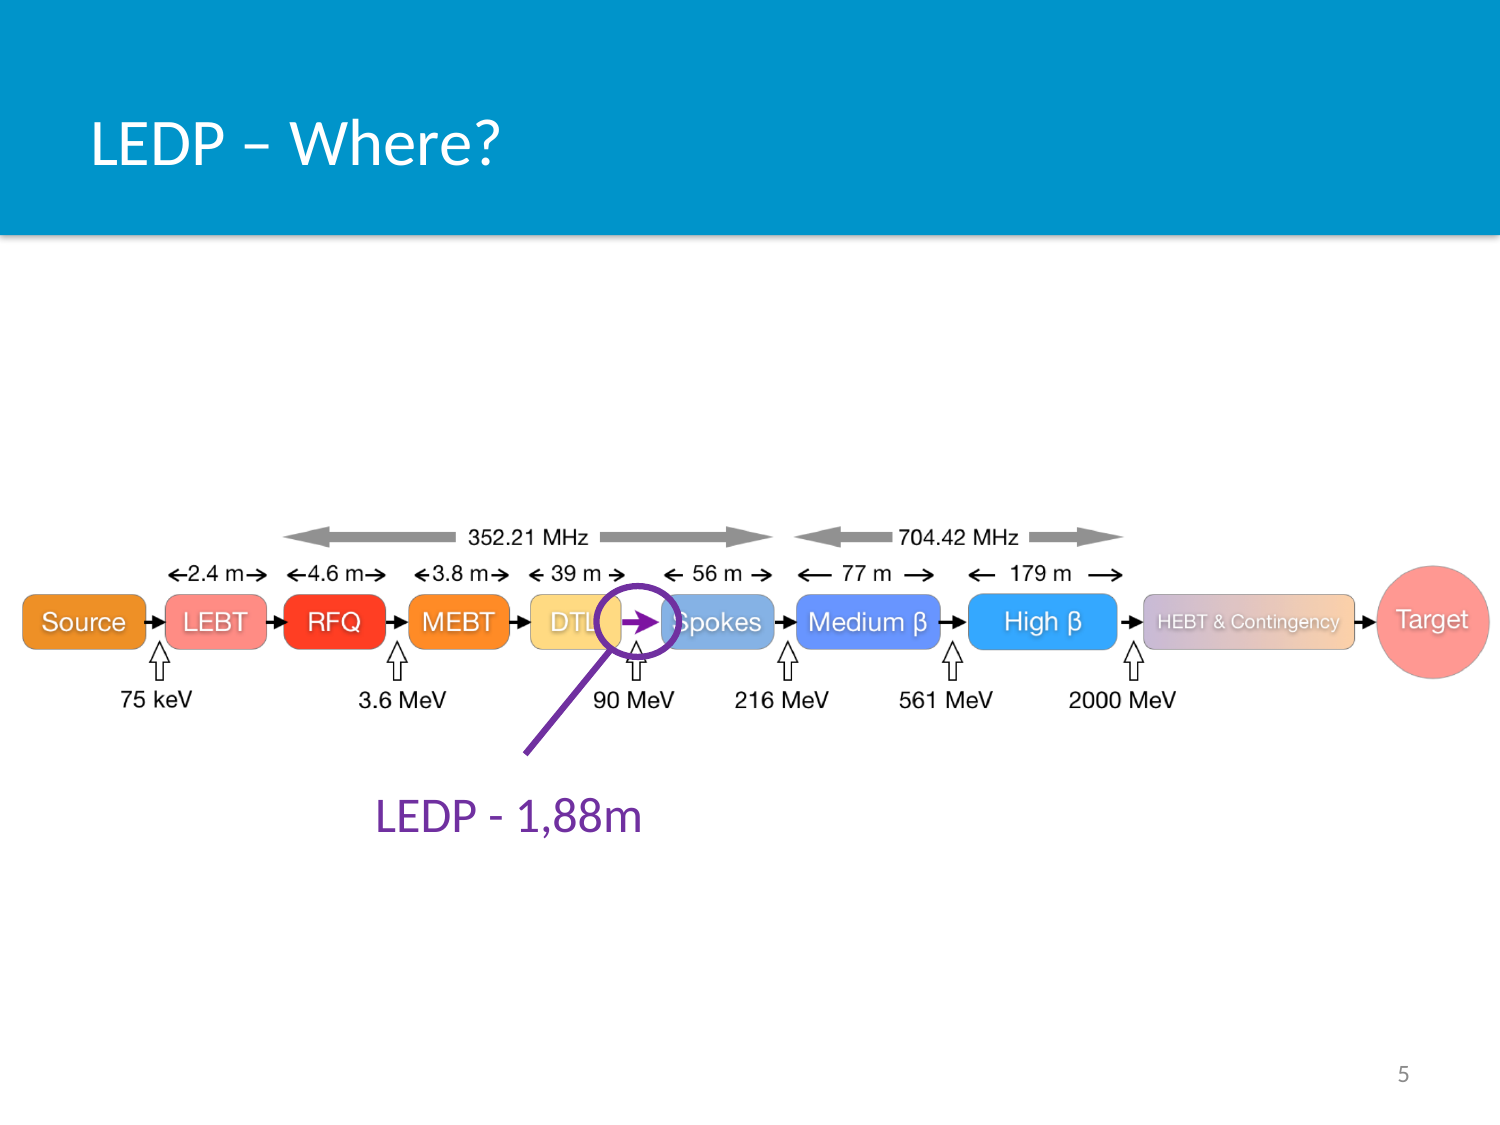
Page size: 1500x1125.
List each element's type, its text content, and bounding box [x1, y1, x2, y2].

slide_number 5 [1074, 1042, 1425, 1103]
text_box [524, 647, 613, 755]
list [15, 514, 1495, 717]
title LEDP – Where? [75, 45, 1247, 233]
list LEDP - 1,88m [360, 775, 668, 858]
